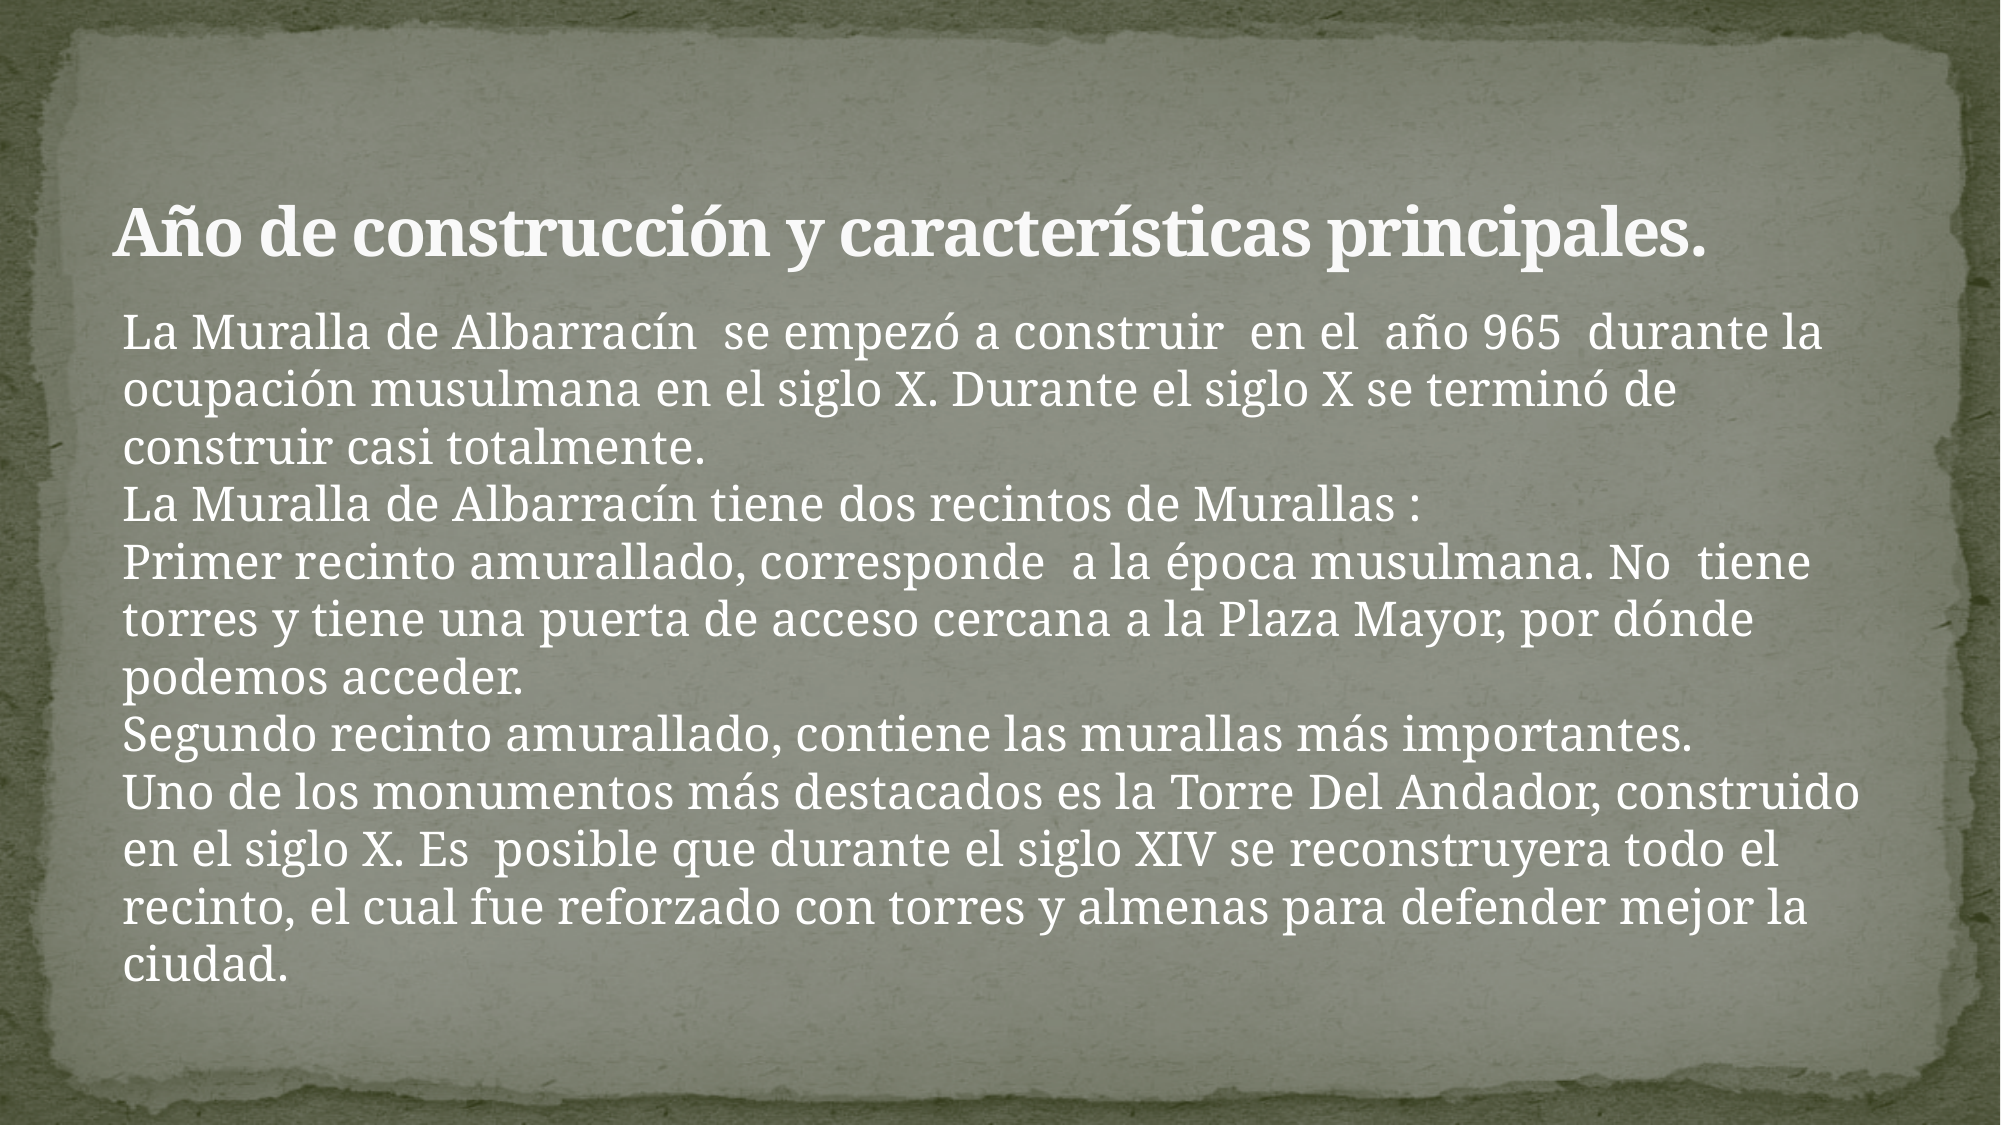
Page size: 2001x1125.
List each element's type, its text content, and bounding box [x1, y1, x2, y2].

text_box La Muralla de Albarracín se empezó a construir en el año 965 durante la ocupación musulmana en el siglo X. Durante el siglo X se terminó de construir casi totalmente. La Muralla de Albarracín tiene dos recintos de Murallas : Primer recinto amurallado, corresponde a la época musulmana. No tiene torres y tiene una puerta de acceso cercana a la Plaza Mayor, por dónde podemos acceder. Segundo recinto amurallado, contiene las murallas más importantes. Uno de los monumentos más destacados es la Torre Del Andador, construido en el siglo X. Es posible que durante el siglo XIV se reconstruyera todo el recinto, el cual fue reforzado con torres y almenas para defender mejor la ciudad. [107, 294, 1906, 1125]
title Año de construcción y características principales. [97, 137, 1823, 277]
